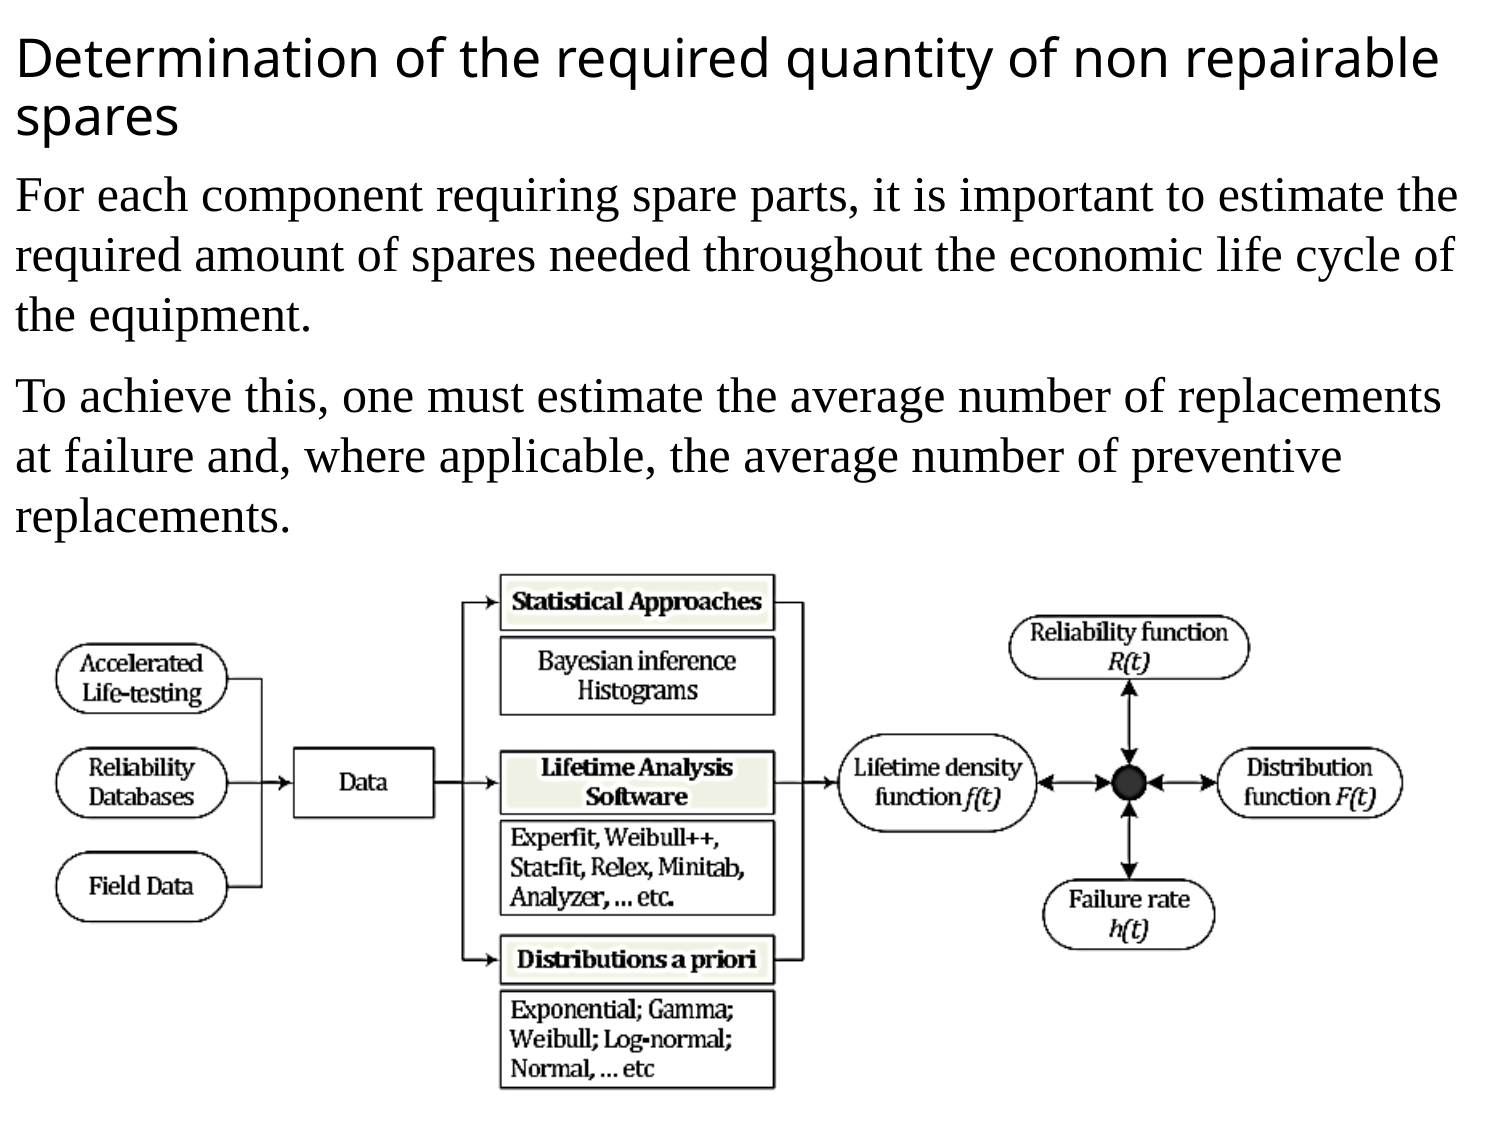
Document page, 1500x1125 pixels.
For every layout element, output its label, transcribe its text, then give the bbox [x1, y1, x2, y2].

picture [48, 569, 1421, 1100]
title Determination of the required quantity of non repairable spares [0, 23, 1500, 154]
list For each component requiring spare parts, it is important to estimate the required amount of spares needed throughout the economic life cycle of the equipment. To achieve this, one must estimate the average number of replacements at failure and, where applicable, the average number of preventive replacements. [0, 154, 1500, 1005]
